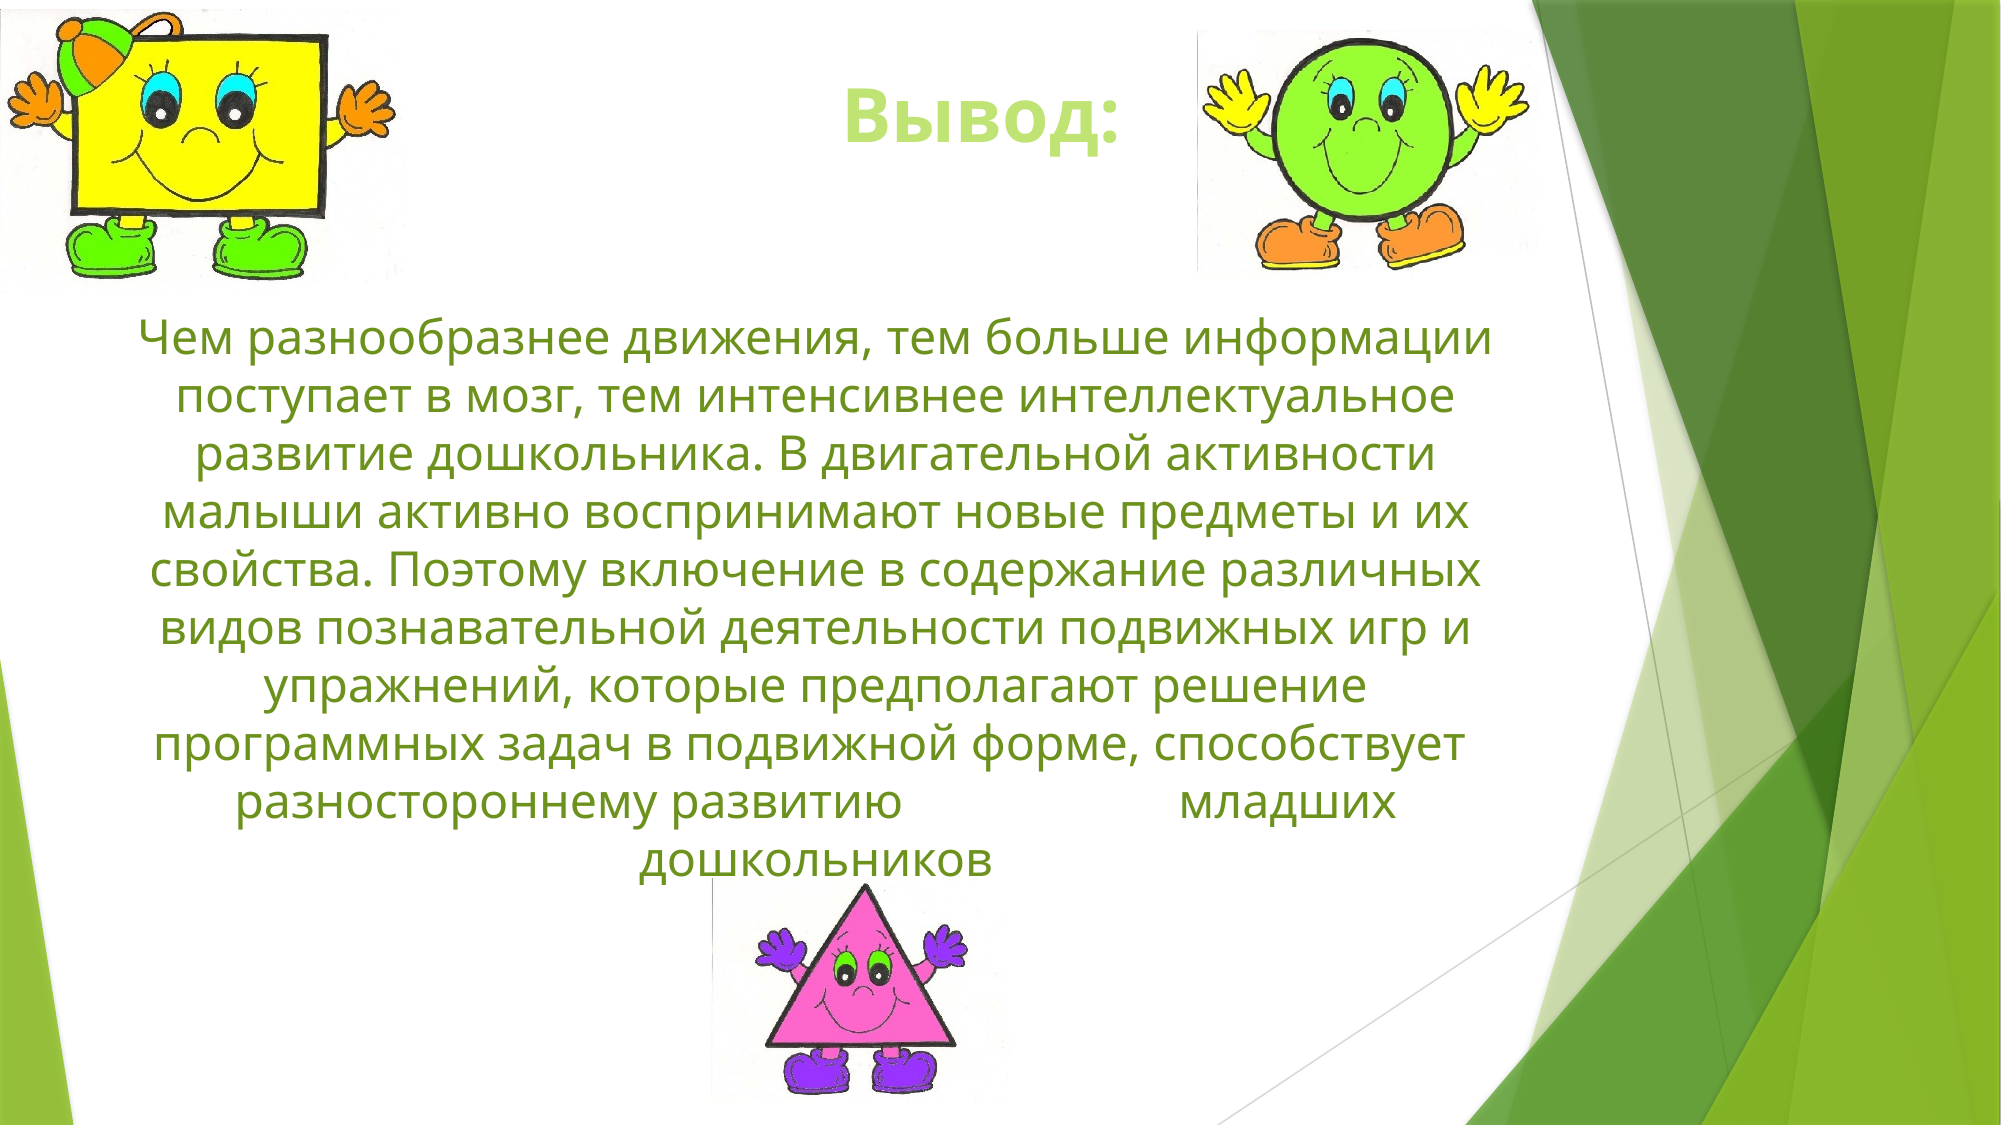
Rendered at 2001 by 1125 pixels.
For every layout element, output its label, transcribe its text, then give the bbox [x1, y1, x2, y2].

title Вывод: [793, 59, 1169, 278]
list Чем разнообразнее движения, тем больше информации поступает в мозг, тем интенсивнее интеллектуальное развитие дошкольника. В двигательной активности малыши активно воспринимают новые предметы и их свойства. Поэтому включение в содержание различных видов познавательной деятельности подвижных игр и упражнений, которые предполагают решение программных задач в подвижной форме, способствует разностороннему развитию младших дошкольников [111, 298, 1522, 936]
picture [1196, 29, 1538, 308]
picture [0, 8, 406, 295]
picture [711, 877, 1011, 1105]
